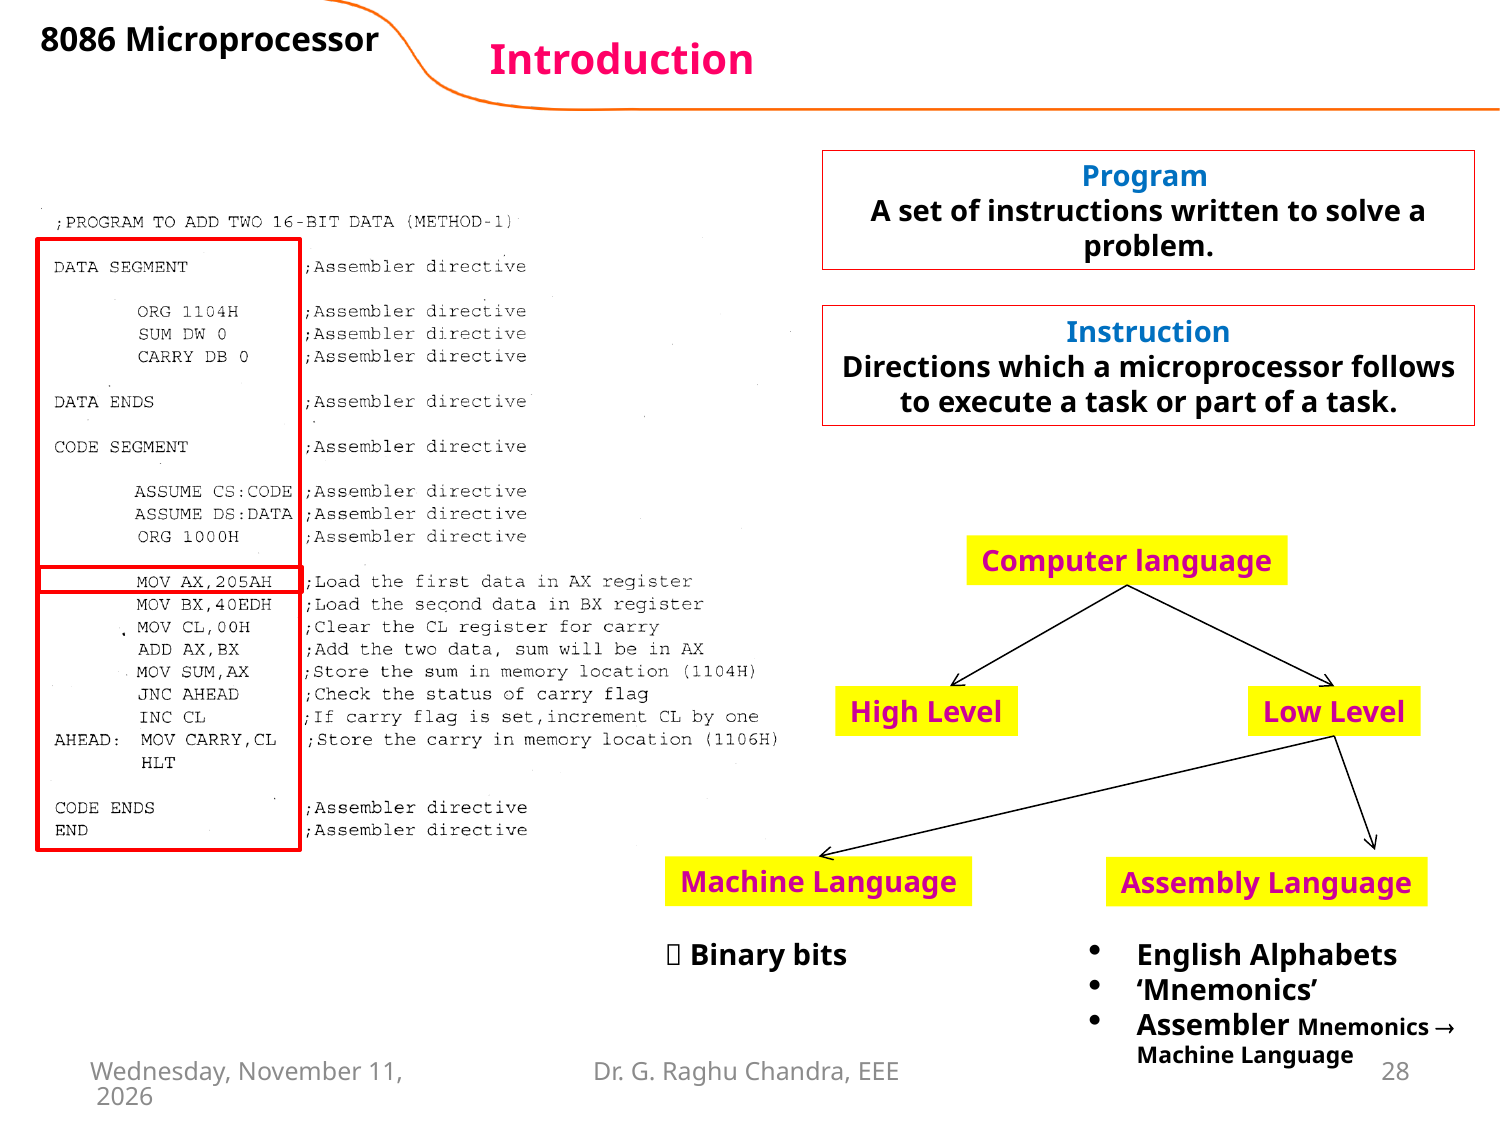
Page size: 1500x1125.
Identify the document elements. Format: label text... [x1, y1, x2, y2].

text_box English Alphabets ‘Mnemonics’ Assembler Mnemonics  Machine Language [1074, 928, 1475, 1076]
footer Dr. G. Raghu Chandra, EEE [512, 1042, 988, 1103]
text_box Assembly Language [1106, 856, 1428, 907]
text_box  Binary bits [650, 929, 975, 979]
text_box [1334, 736, 1376, 851]
text_box Program A set of instructions written to solve a problem. [822, 150, 1475, 270]
title Introduction [474, 18, 1463, 99]
picture [308, 0, 1500, 111]
text_box High Level [835, 686, 1018, 735]
text_box Machine Language [665, 856, 973, 907]
text_box Low Level [1248, 686, 1421, 736]
text_box Instruction Directions which a microprocessor follows to execute a task or part of a task. [822, 305, 1475, 426]
text_box 8086 Microprocessor [10, 10, 411, 66]
text_box Computer language [966, 535, 1288, 584]
slide_number 28 [1074, 1042, 1425, 1103]
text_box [949, 585, 1125, 687]
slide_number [75, 1042, 425, 1103]
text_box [818, 736, 1332, 857]
picture [22, 203, 798, 851]
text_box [1126, 585, 1335, 687]
